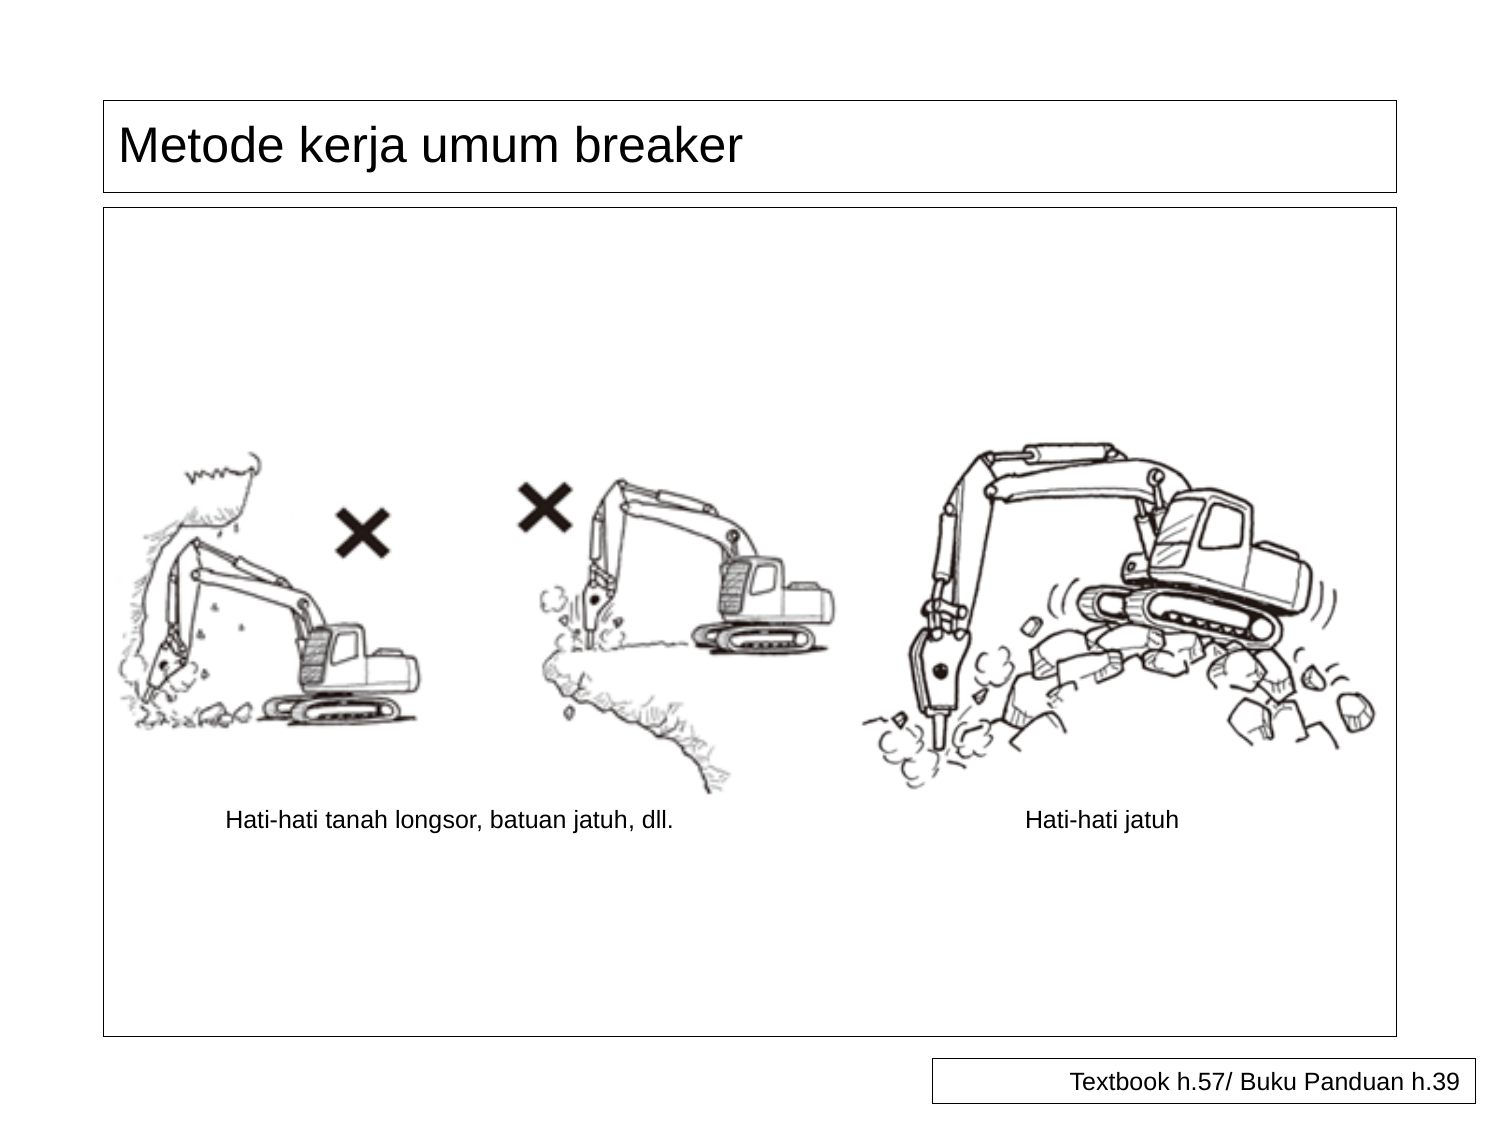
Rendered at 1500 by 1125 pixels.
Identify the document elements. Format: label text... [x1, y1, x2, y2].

text_box Hati-hati jatuh [836, 796, 1368, 842]
text_box Hati-hati tanah longsor, batuan jatuh, dll. [184, 797, 716, 842]
text_box [103, 207, 1397, 1037]
text_box Textbook h.57/ Buku Panduan h.39 [932, 1058, 1476, 1104]
picture [859, 430, 1384, 797]
picture [114, 450, 847, 797]
title Metode kerja umum breaker [103, 100, 1397, 193]
